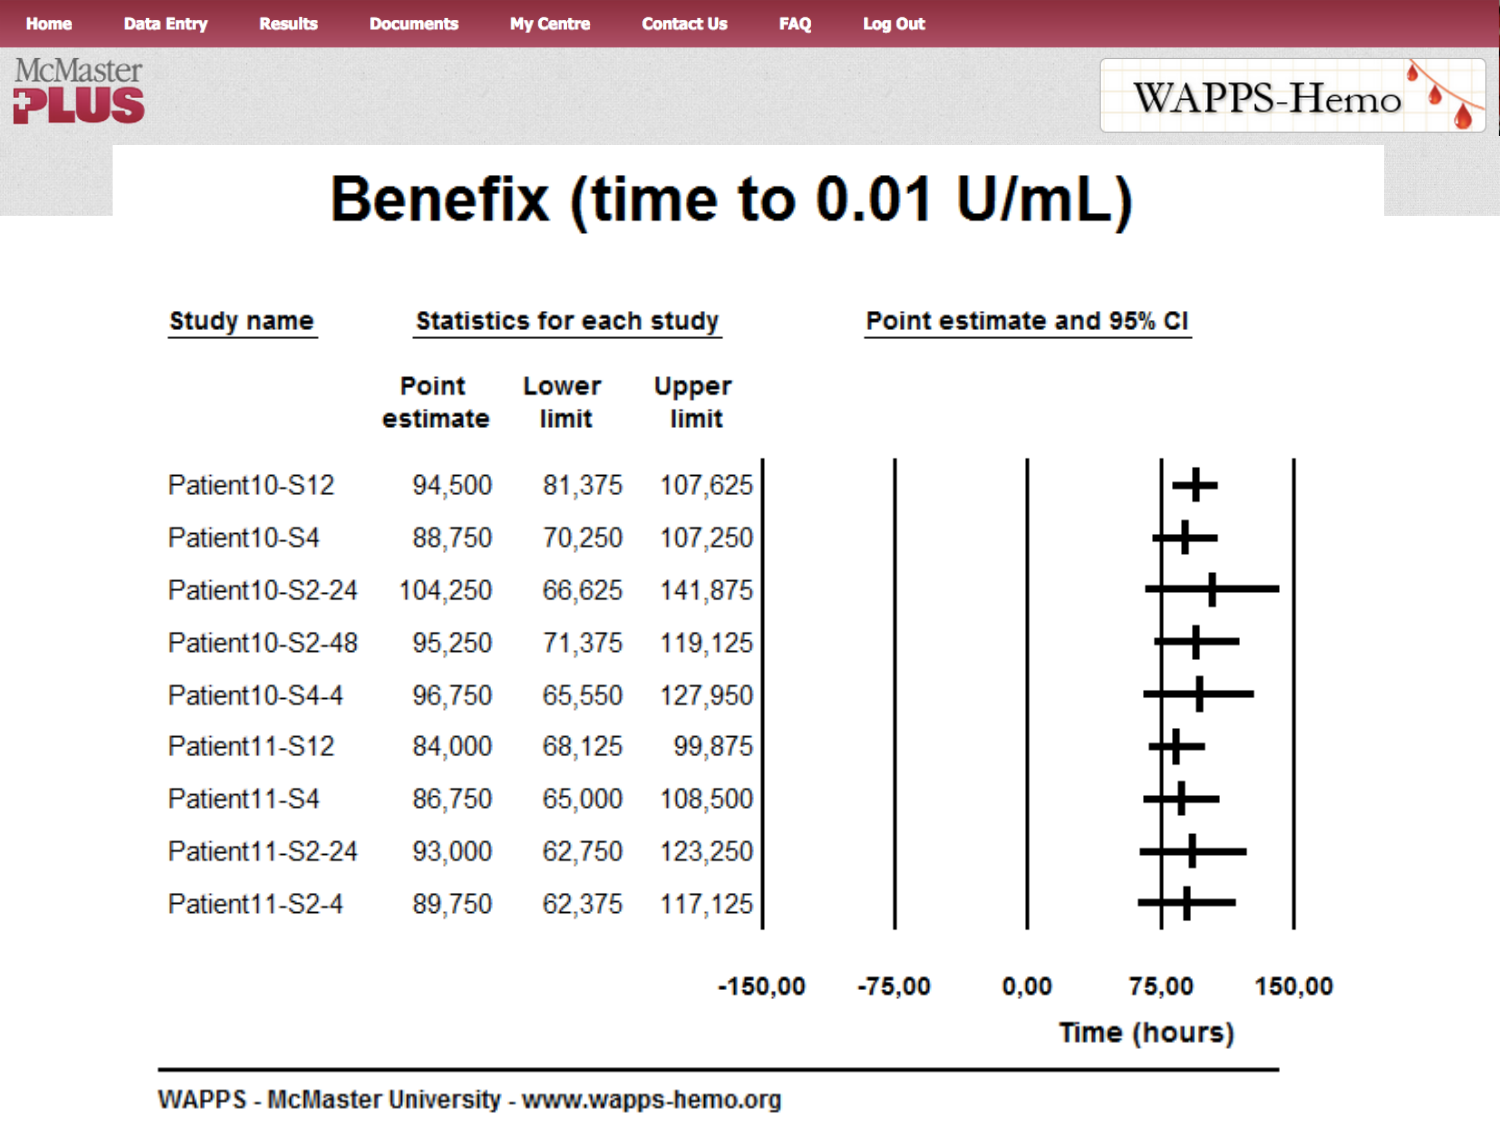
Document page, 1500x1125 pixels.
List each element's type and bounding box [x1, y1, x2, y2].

picture [0, 0, 1500, 1010]
text_box [105, 1010, 1391, 1125]
